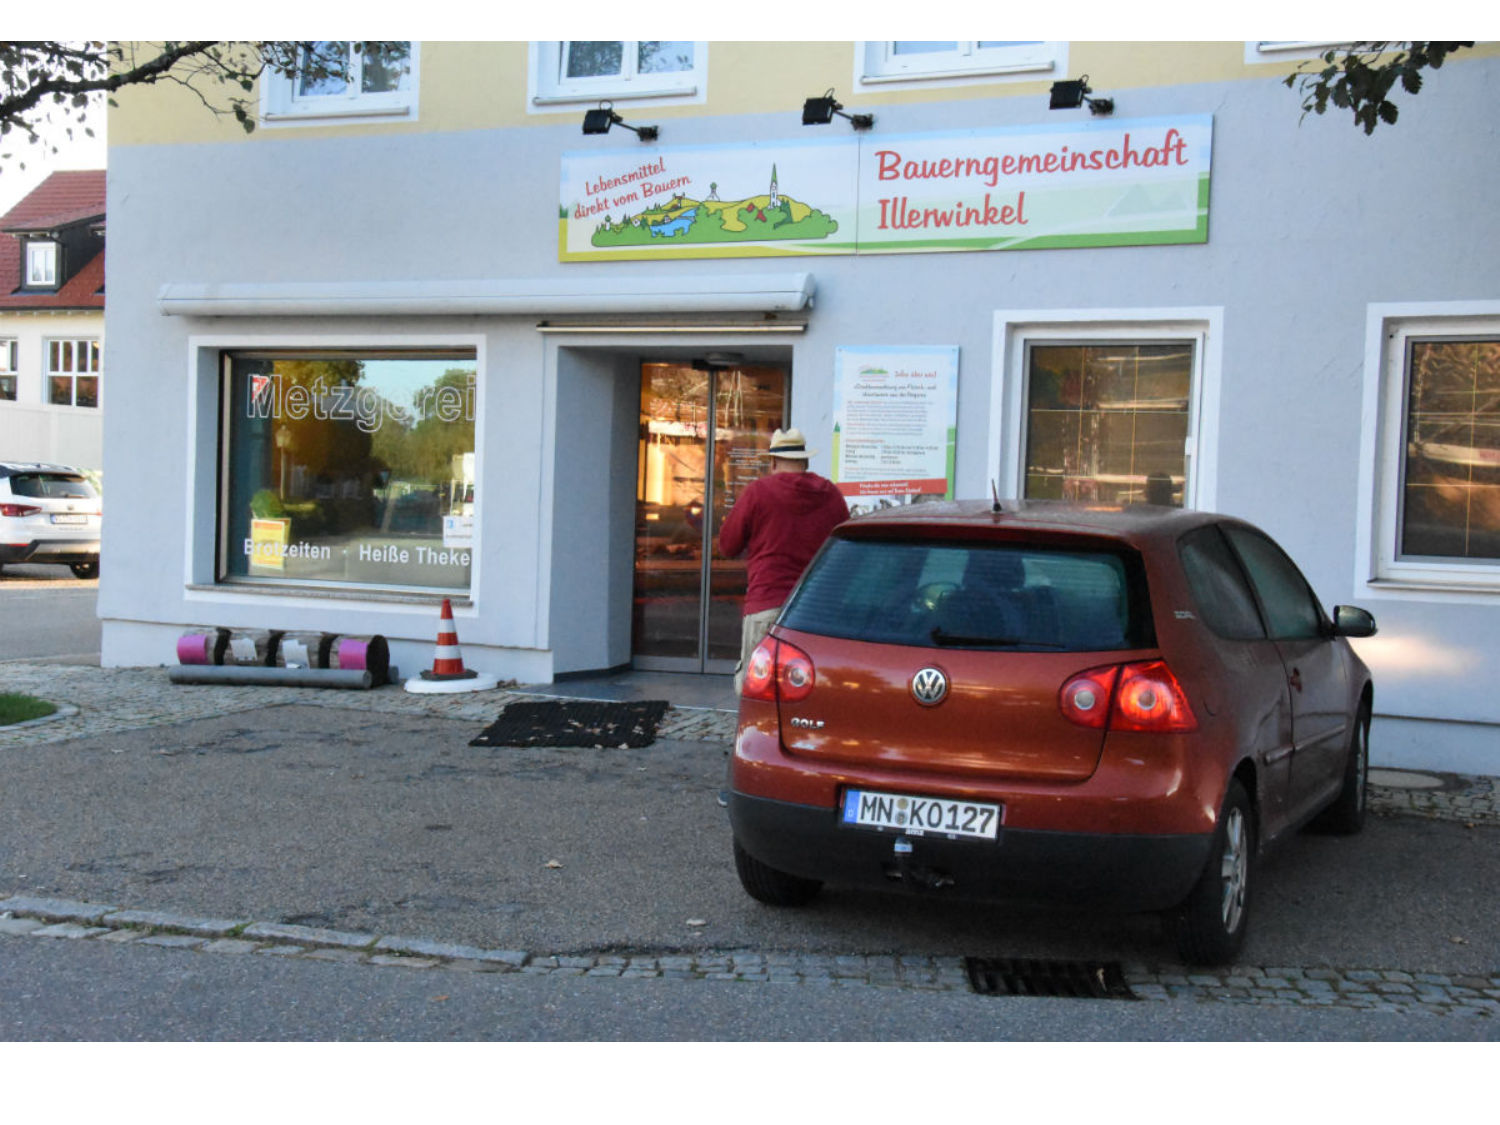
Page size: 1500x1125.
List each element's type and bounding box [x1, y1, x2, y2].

picture [0, 41, 1500, 1043]
